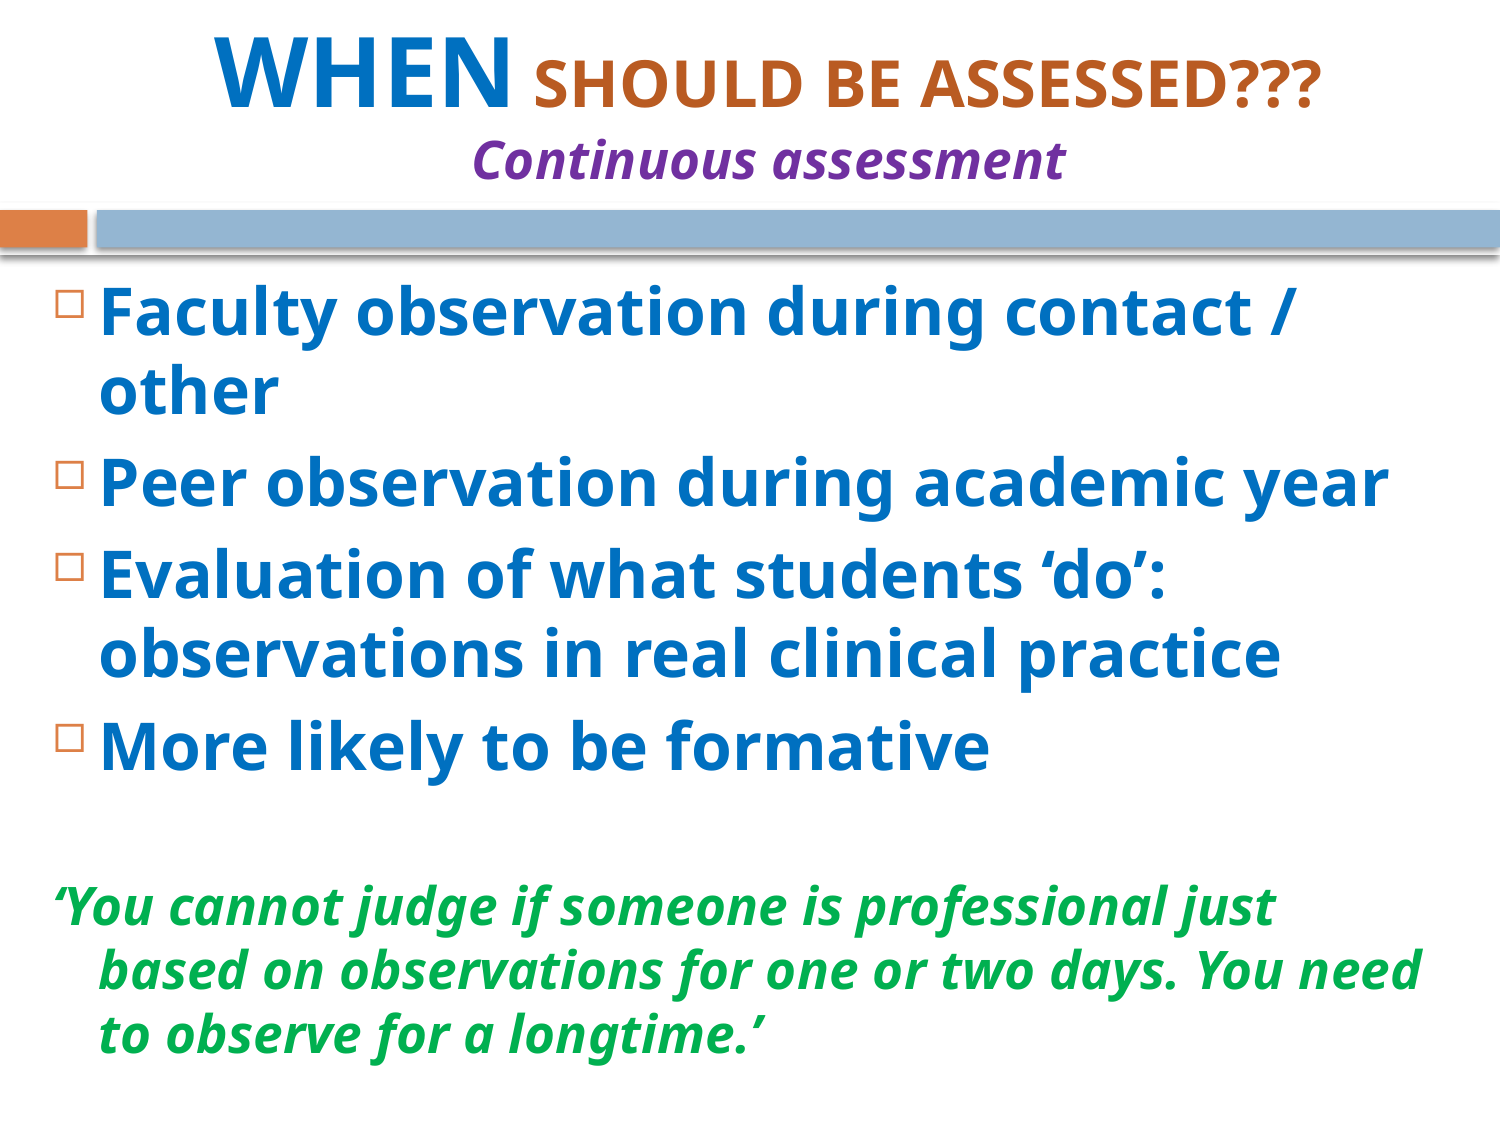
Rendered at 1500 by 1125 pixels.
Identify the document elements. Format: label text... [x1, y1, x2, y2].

title WHEN SHOULD BE ASSESSED??? Continuous assessment [100, 0, 1438, 200]
list Faculty observation during contact / other Peer observation during academic year Evaluation of what students ‘do’: observations in real clinical practice More likely to be formative ‘You cannot judge if someone is professional just based on observations for one or two days. You need to observe for a longtime.’ [37, 262, 1438, 1088]
